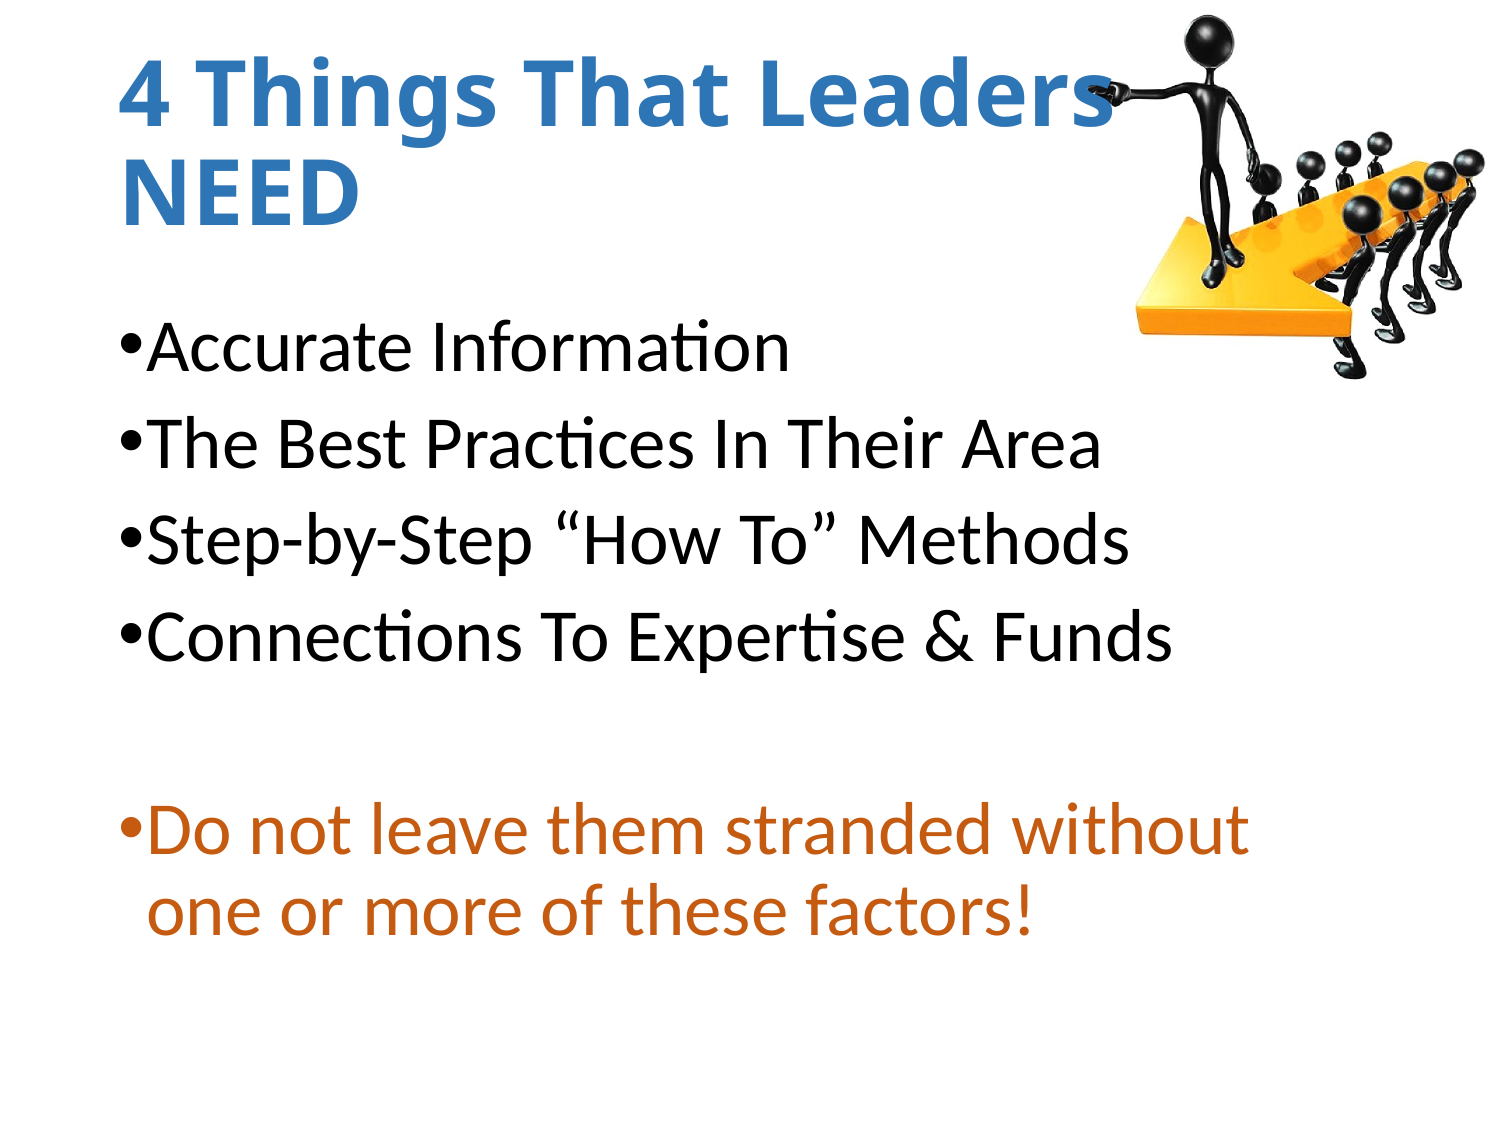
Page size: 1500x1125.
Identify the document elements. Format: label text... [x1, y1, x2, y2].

picture [1074, 0, 1494, 407]
list Accurate Information The Best Practices In Their Area Step-by-Step “How To” Methods Connections To Expertise & Funds Do not leave them stranded without one or more of these factors! [103, 299, 1397, 1014]
title 4 Things That Leaders NEED [103, 37, 1074, 255]
